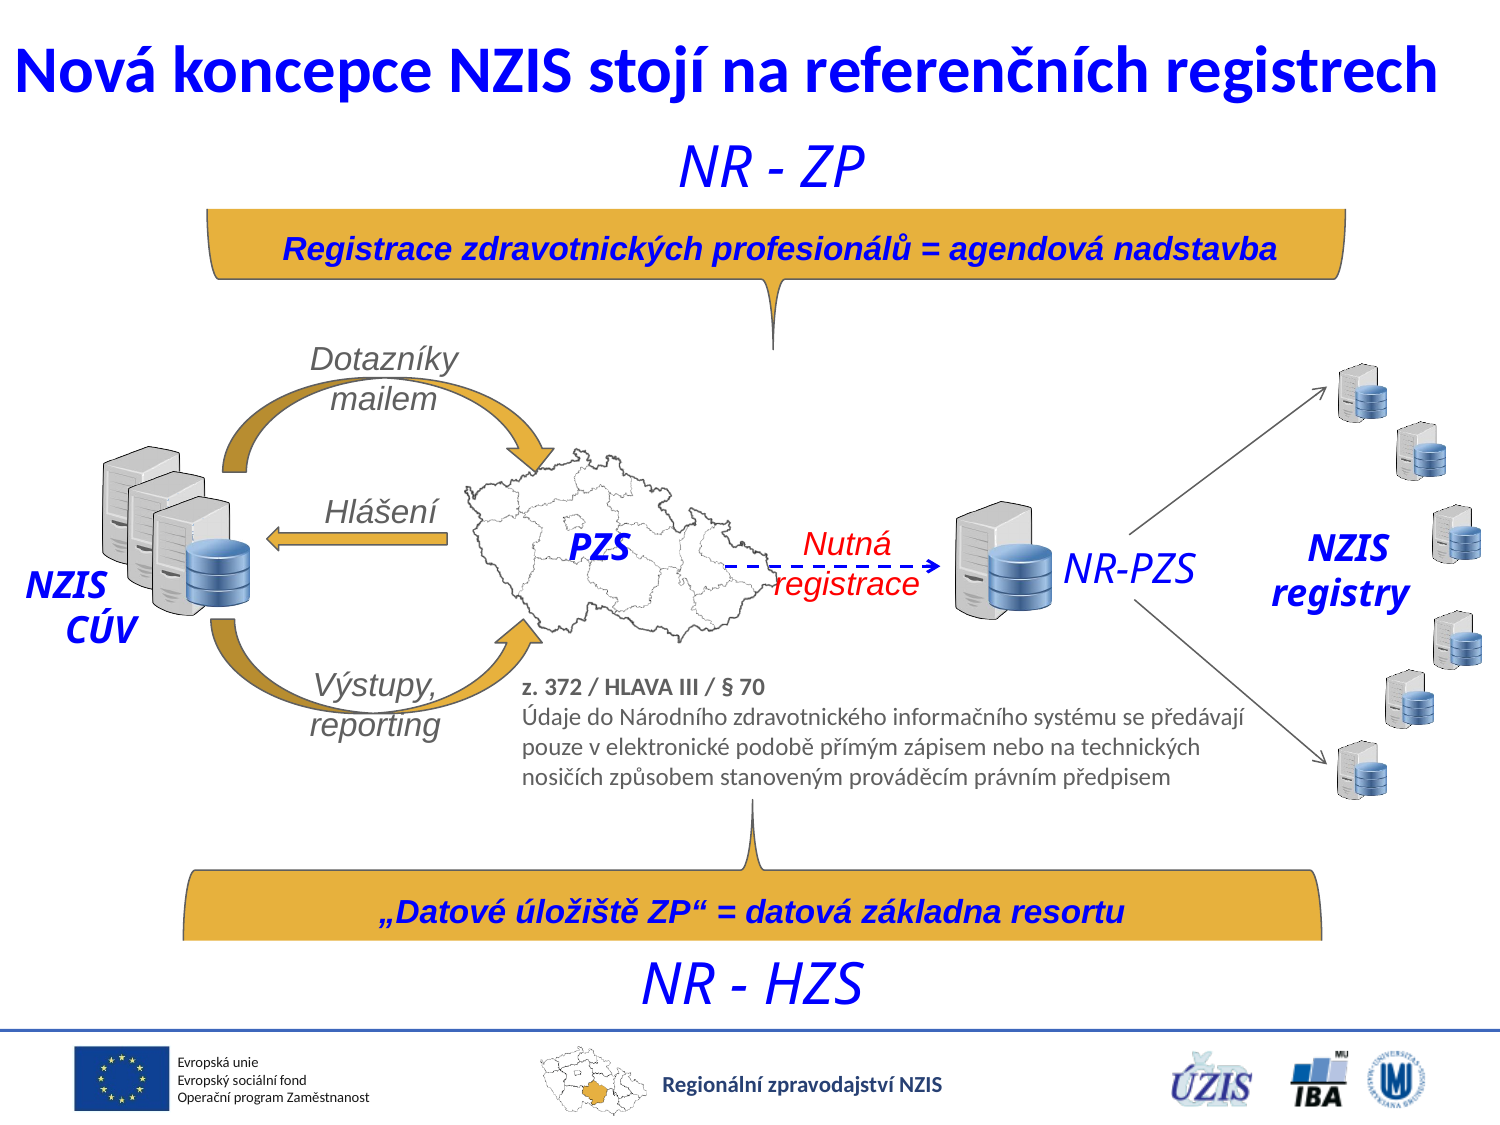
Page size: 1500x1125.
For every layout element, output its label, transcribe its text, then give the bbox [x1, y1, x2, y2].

text_box NZIS registry [1209, 516, 1424, 622]
picture [1171, 1048, 1254, 1110]
text_box „Datové úložiště ZP“ = datová základna resortu [210, 882, 1304, 938]
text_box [1134, 599, 1328, 765]
picture [540, 1046, 647, 1116]
picture [1384, 610, 1482, 730]
text_box Nutná registrace [782, 574, 938, 610]
picture [463, 445, 779, 645]
picture [1337, 363, 1387, 423]
picture [1289, 1048, 1427, 1110]
text_box [475, 391, 541, 444]
title Nová koncepce NZIS stojí na referenčních registrech [0, 12, 1500, 119]
picture [1396, 421, 1446, 482]
text_box Registrace zdravotnických profesionálů = agendová nadstavba [234, 220, 1328, 275]
picture [102, 446, 250, 616]
picture [954, 501, 1052, 621]
text_box NZIS CÚV [0, 553, 174, 659]
text_box [207, 208, 1346, 350]
text_box NR - ZP [596, 121, 946, 207]
text_box [183, 799, 1322, 941]
picture [1432, 504, 1481, 564]
picture [72, 1045, 173, 1113]
text_box Hlášení [290, 482, 458, 538]
text_box NR-PZS [1057, 534, 1209, 600]
text_box [466, 653, 526, 699]
text_box Nutná registrace [782, 515, 938, 565]
text_box [266, 527, 448, 551]
text_box NR - HZS [577, 941, 927, 1024]
text_box z. 372 / HLAVA III / § 70 Údaje do Národního zdravotnického informačního systému se předávají pouze v elektronické podobě přímým zápisem nebo na technických nosičích způsobem stanoveným prováděcím právním předpisem [507, 663, 1290, 798]
picture [1337, 740, 1387, 801]
text_box Výstupy, reporting [285, 655, 466, 751]
text_box Dotazníky mailem [293, 329, 475, 425]
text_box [1128, 386, 1328, 536]
